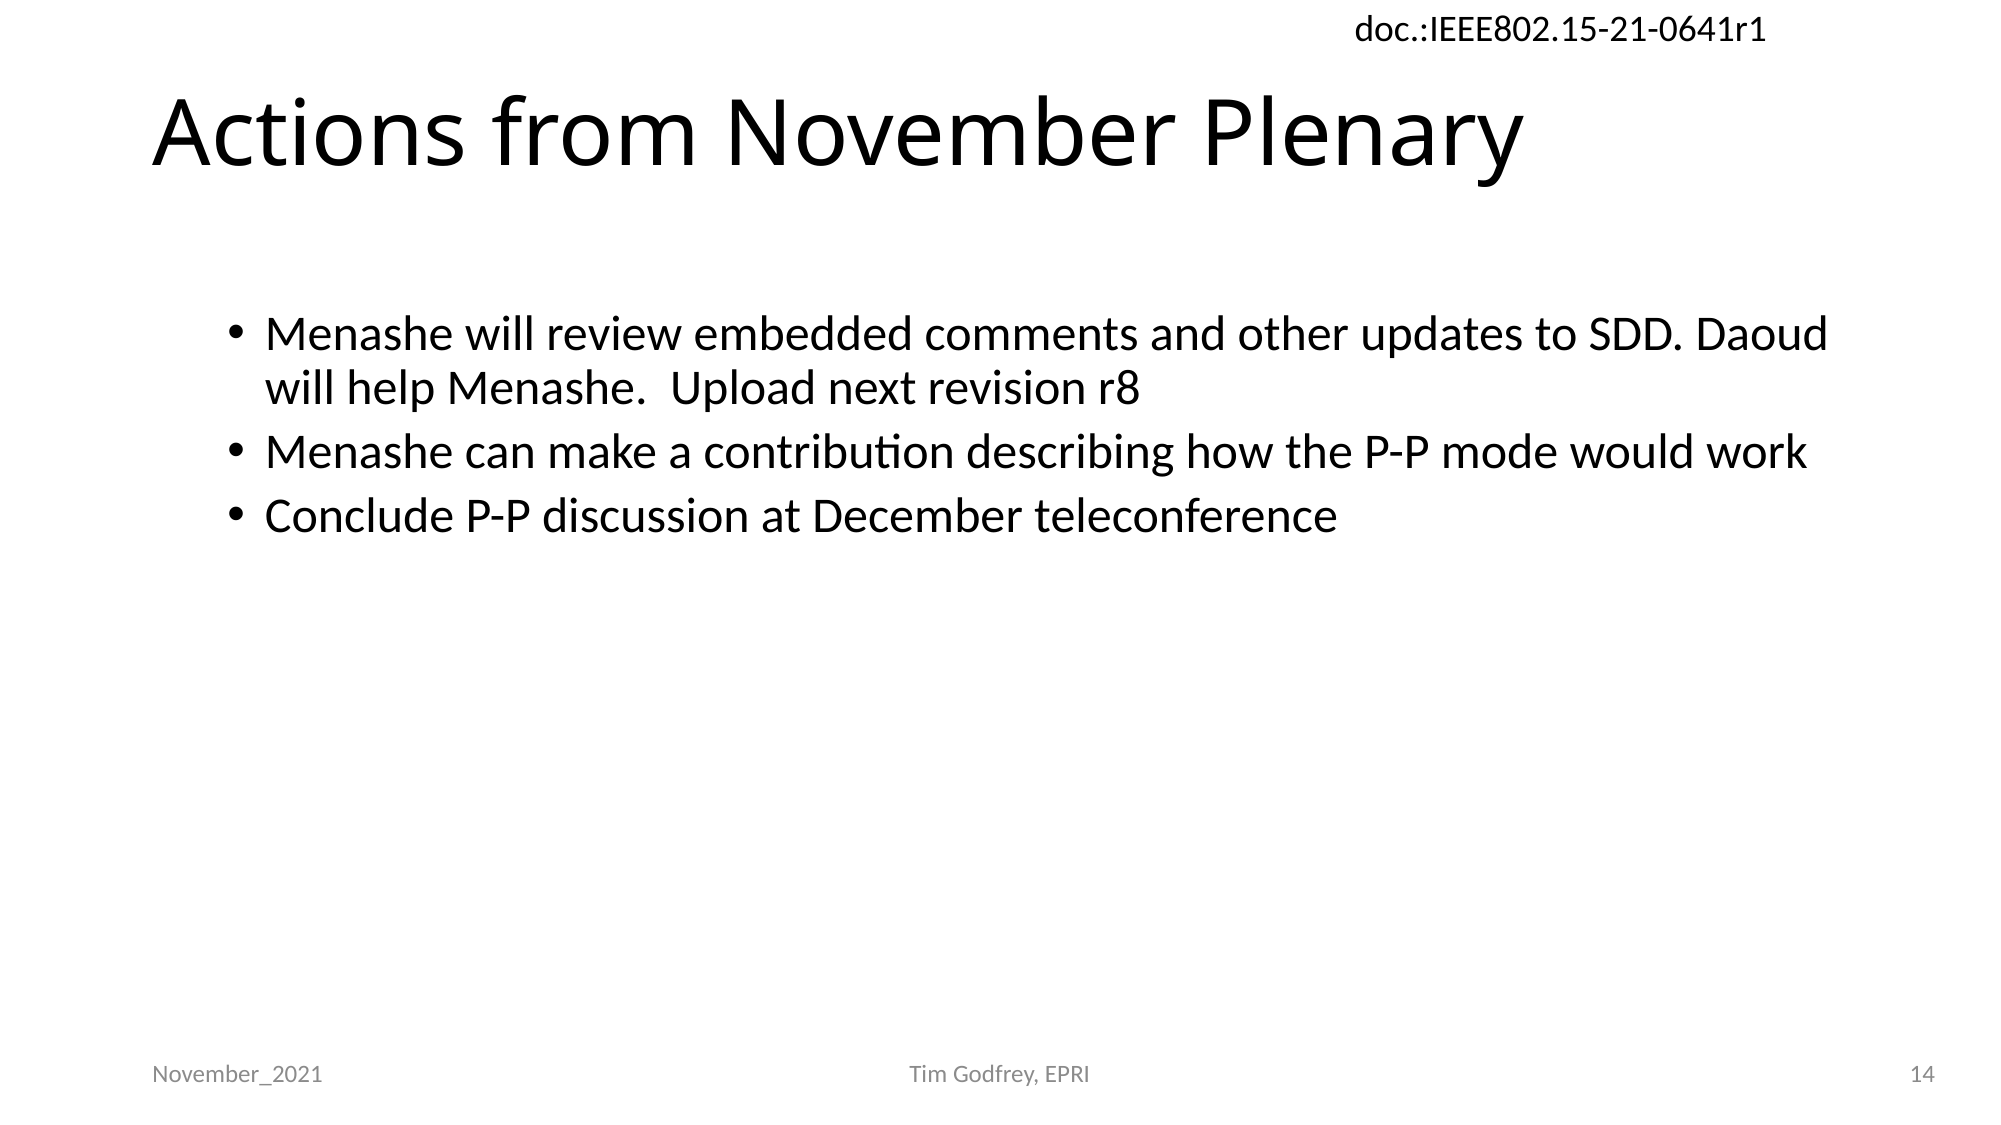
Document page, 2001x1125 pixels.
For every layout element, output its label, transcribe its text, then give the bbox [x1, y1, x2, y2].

footer Tim Godfrey, EPRI [662, 1042, 1338, 1103]
slide_number 14 [1462, 1042, 1950, 1103]
slide_number November_2021 [137, 1042, 588, 1103]
list Menashe will review embedded comments and other updates to SDD. Daoud will help Menashe. Upload next revision r8 Menashe can make a contribution describing how the P-P mode would work Conclude P-P discussion at December teleconference [137, 299, 1863, 1014]
title Actions from November Plenary [137, 59, 1863, 213]
